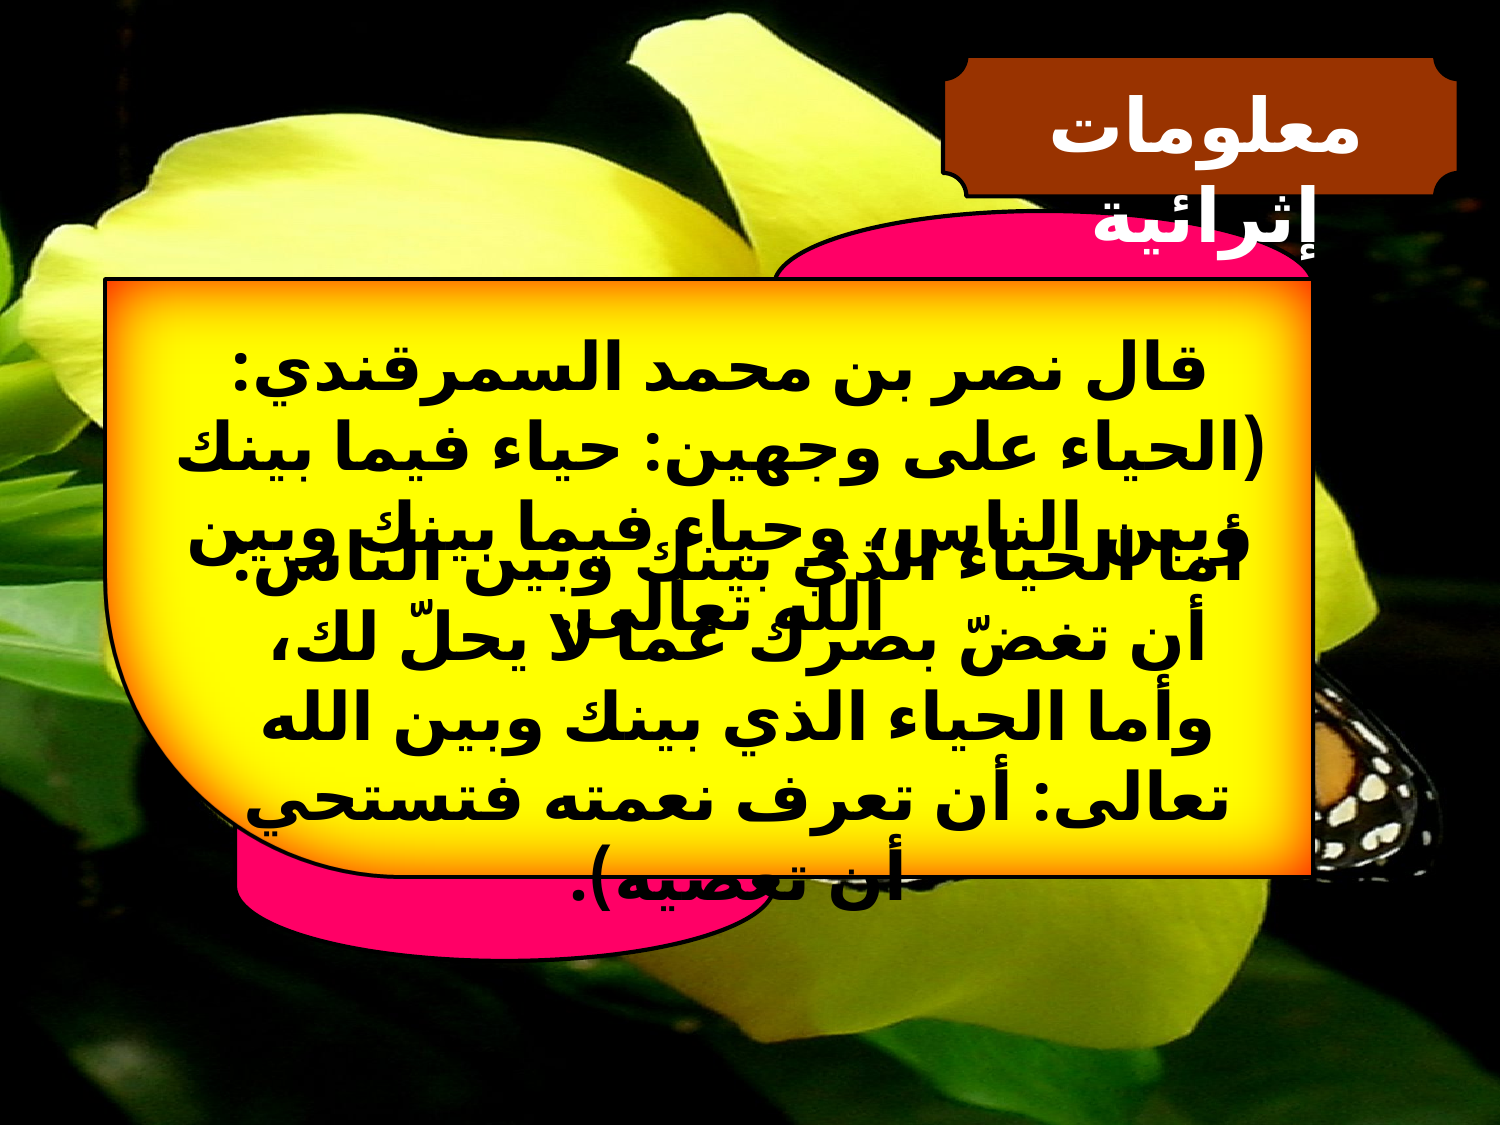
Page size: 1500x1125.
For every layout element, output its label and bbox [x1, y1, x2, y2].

picture [0, 0, 1500, 1125]
text_box [105, 210, 1313, 962]
text_box [942, 55, 1459, 197]
